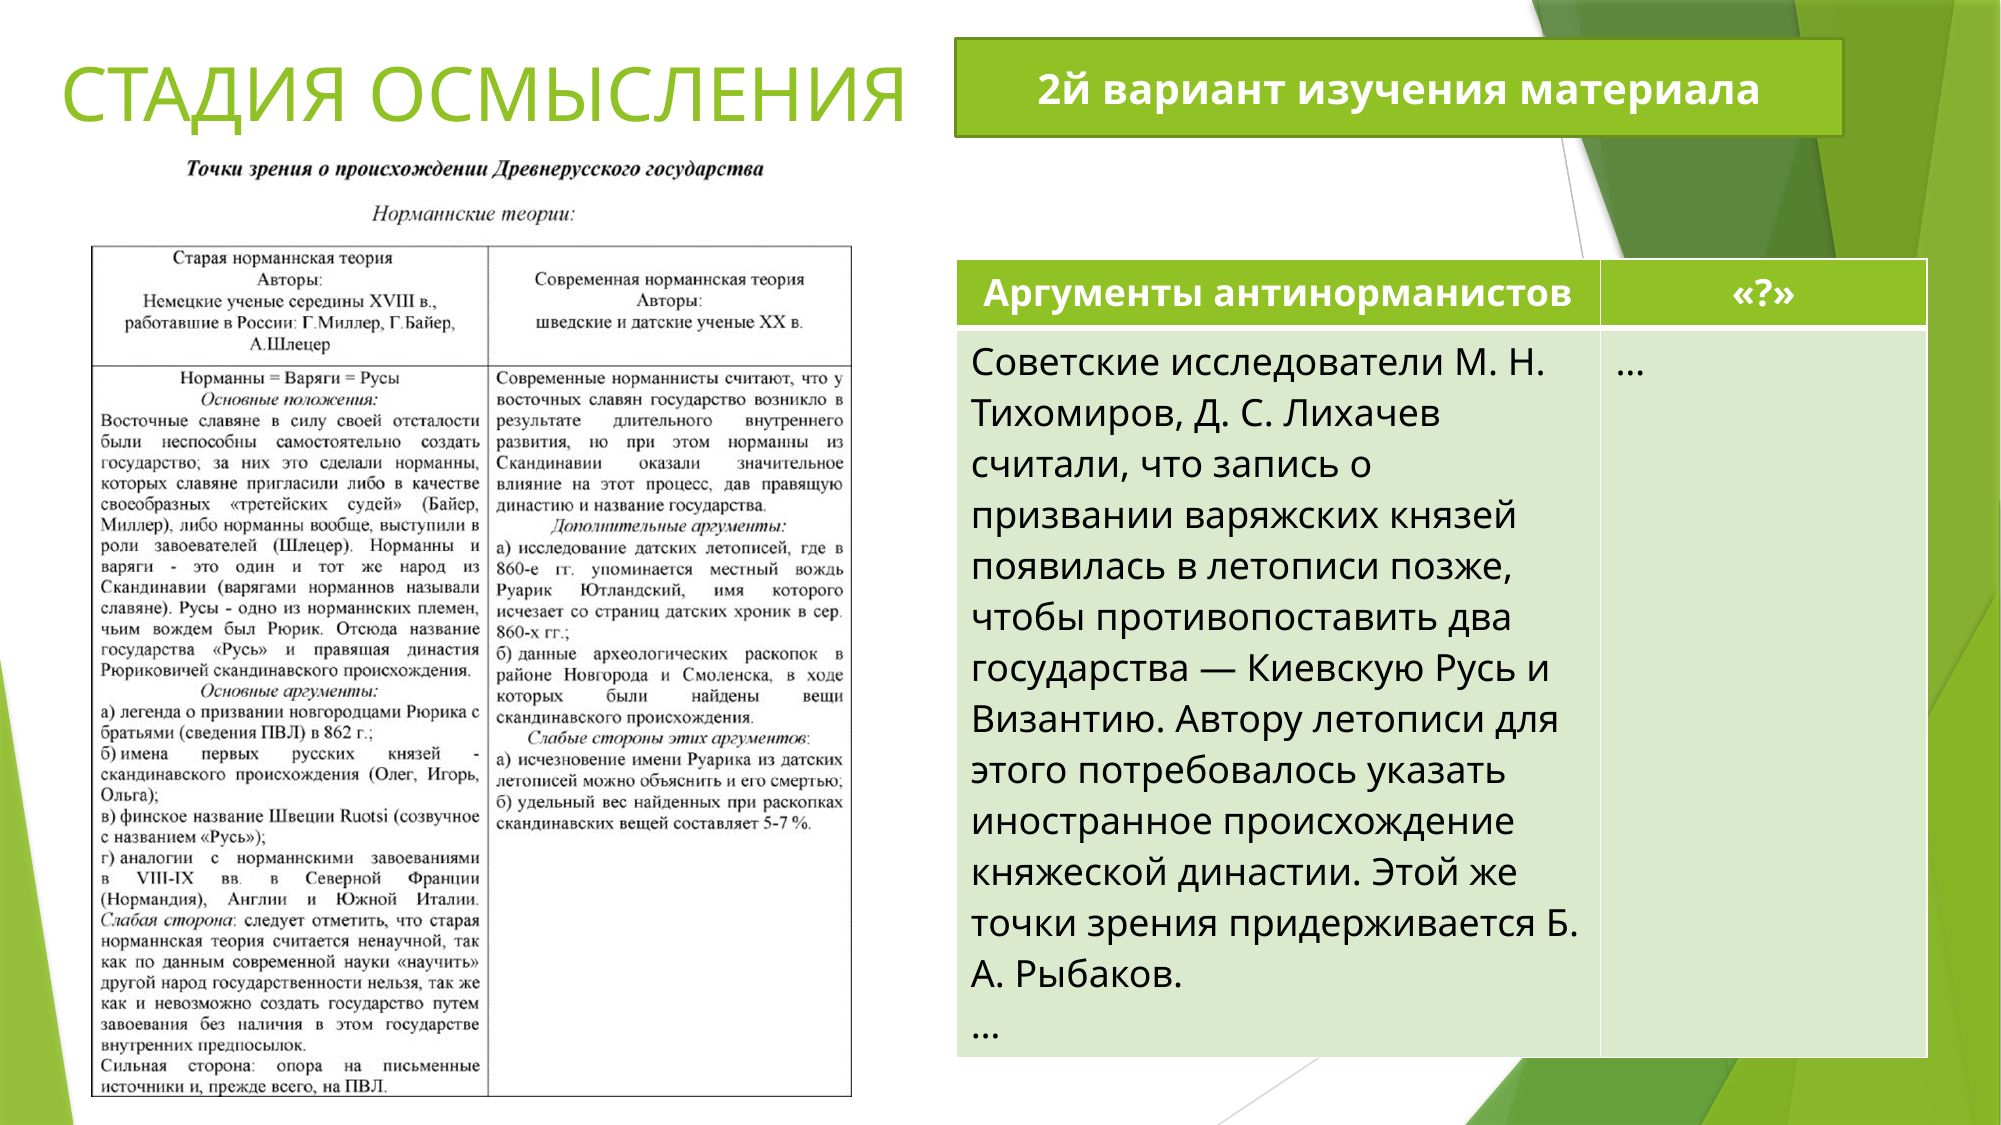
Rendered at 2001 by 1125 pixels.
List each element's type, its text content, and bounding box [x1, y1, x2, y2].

table_cell Советские исследователи М. Н. Тихомиров, Д. С. Лихачев считали, что запись о призвании варяжских князей появилась в летописи позже, чтобы противопоставить два государства — Киевскую Русь и Византию. Автору летописи для этого потребовалось указать иностранное происхождение княжеской династии. Этой же точки зрения придерживается Б. А. Рыбаков. … [957, 331, 1600, 1057]
text_box 2й вариант изучения материала [954, 37, 1845, 138]
table_header Аргументы антинорманистов [957, 260, 1600, 325]
title СТАДИЯ ОСМЫСЛЕНИЯ [45, 38, 956, 161]
table_header «?» [1601, 260, 1926, 325]
table_cell … [1601, 331, 1926, 1057]
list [90, 159, 853, 1097]
